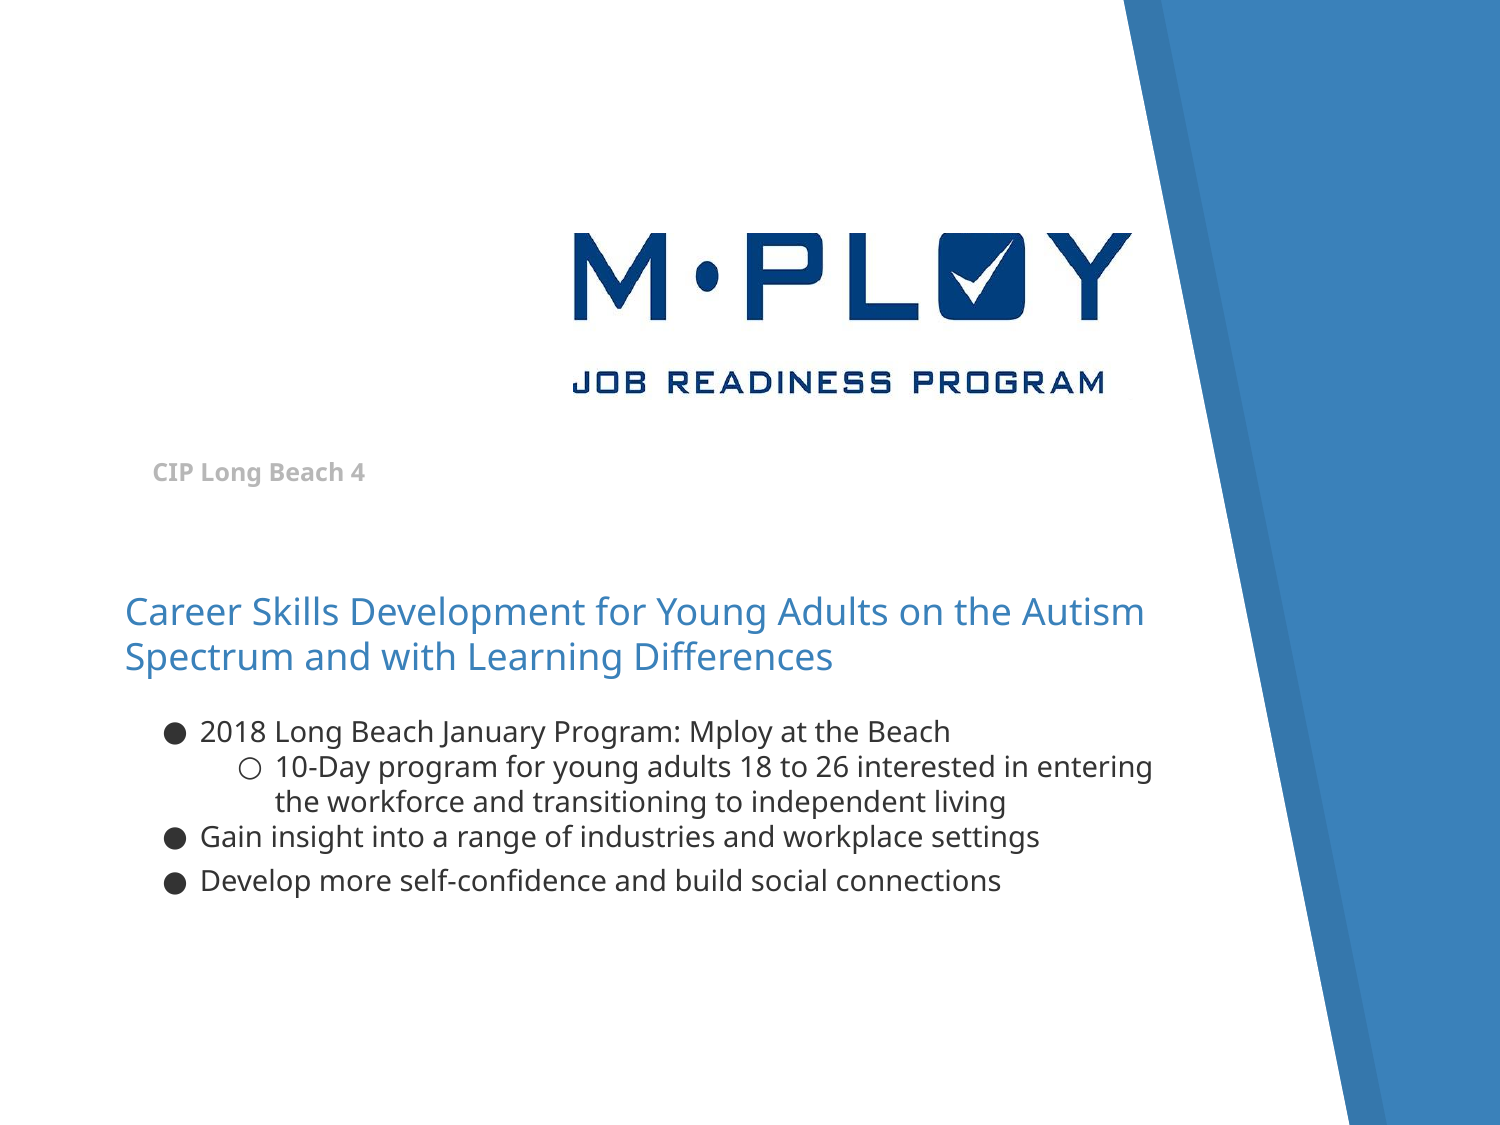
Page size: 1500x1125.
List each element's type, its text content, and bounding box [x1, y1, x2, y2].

picture [572, 233, 1133, 401]
text_box Career Skills Development for Young Adults on the Autism Spectrum and with Learning Differences 2018 Long Beach January Program: Mploy at the Beach 10-Day program for young adults 18 to 26 interested in entering the workforce and transitioning to independent living Gain insight into a range of industries and workplace settings Develop more self-confidence and build social connections [109, 573, 1214, 1104]
title CIP Long Beach 4 [137, 395, 1011, 502]
